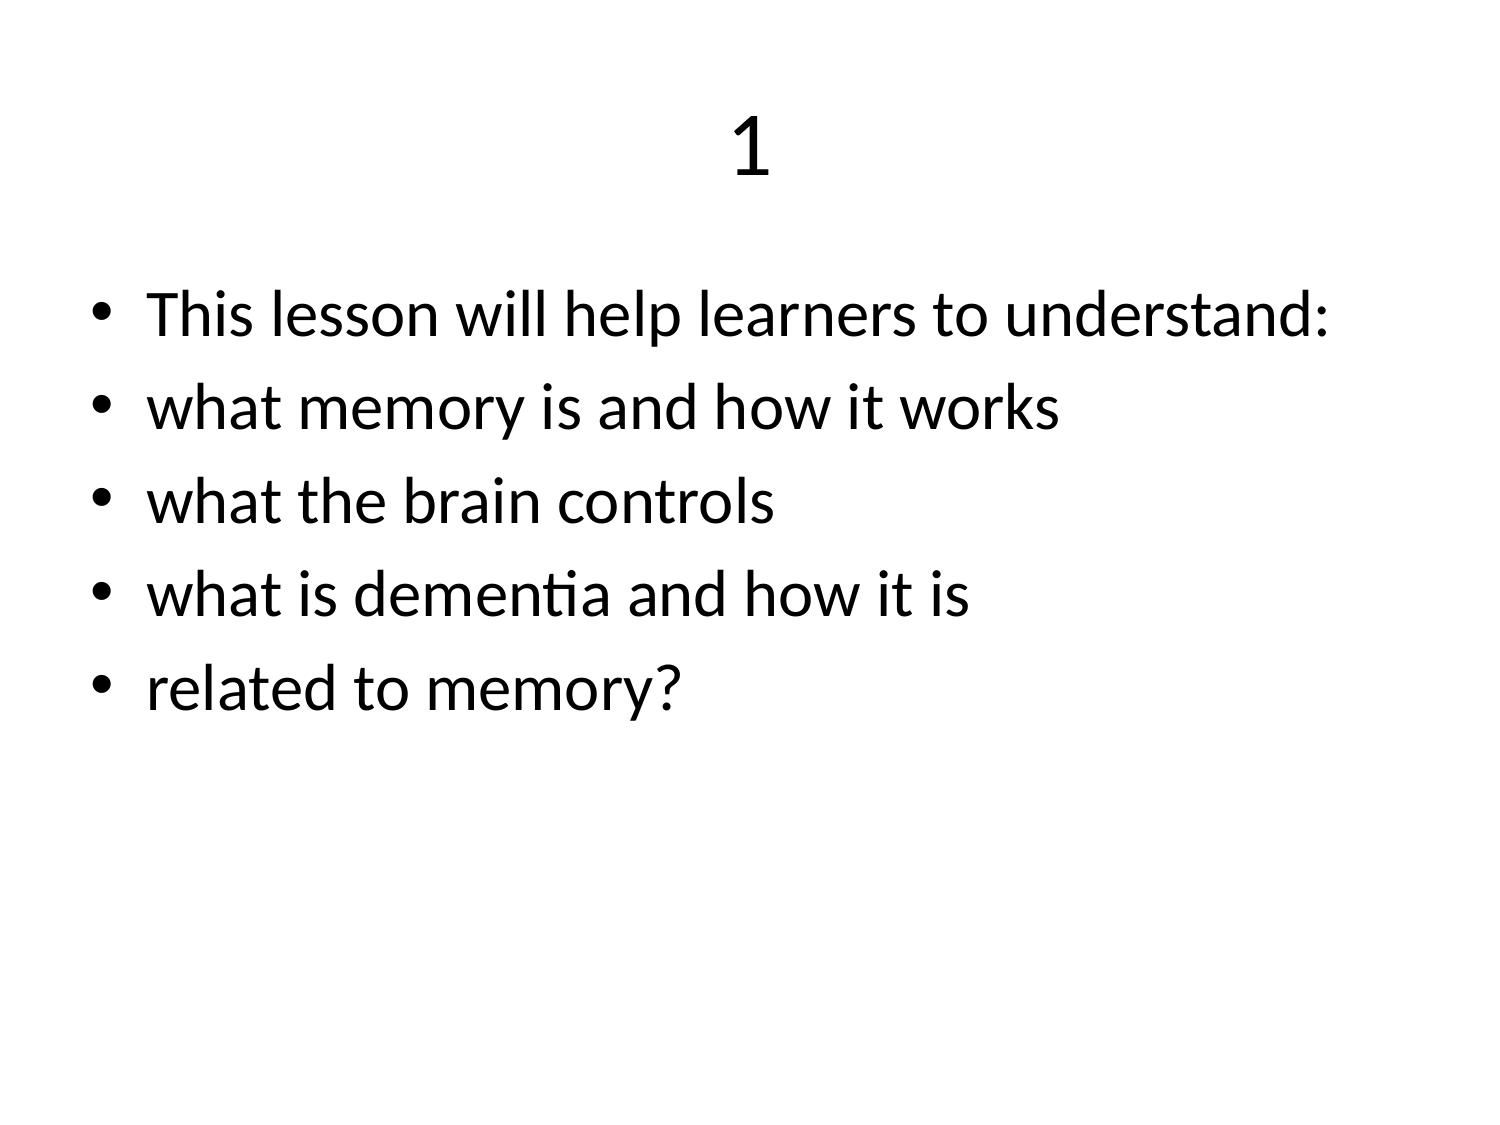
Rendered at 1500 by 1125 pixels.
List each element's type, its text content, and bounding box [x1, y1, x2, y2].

list This lesson will help learners to understand: what memory is and how it works what the brain controls what is dementia and how it is related to memory? [75, 262, 1425, 1005]
title 1 [75, 45, 1425, 233]
